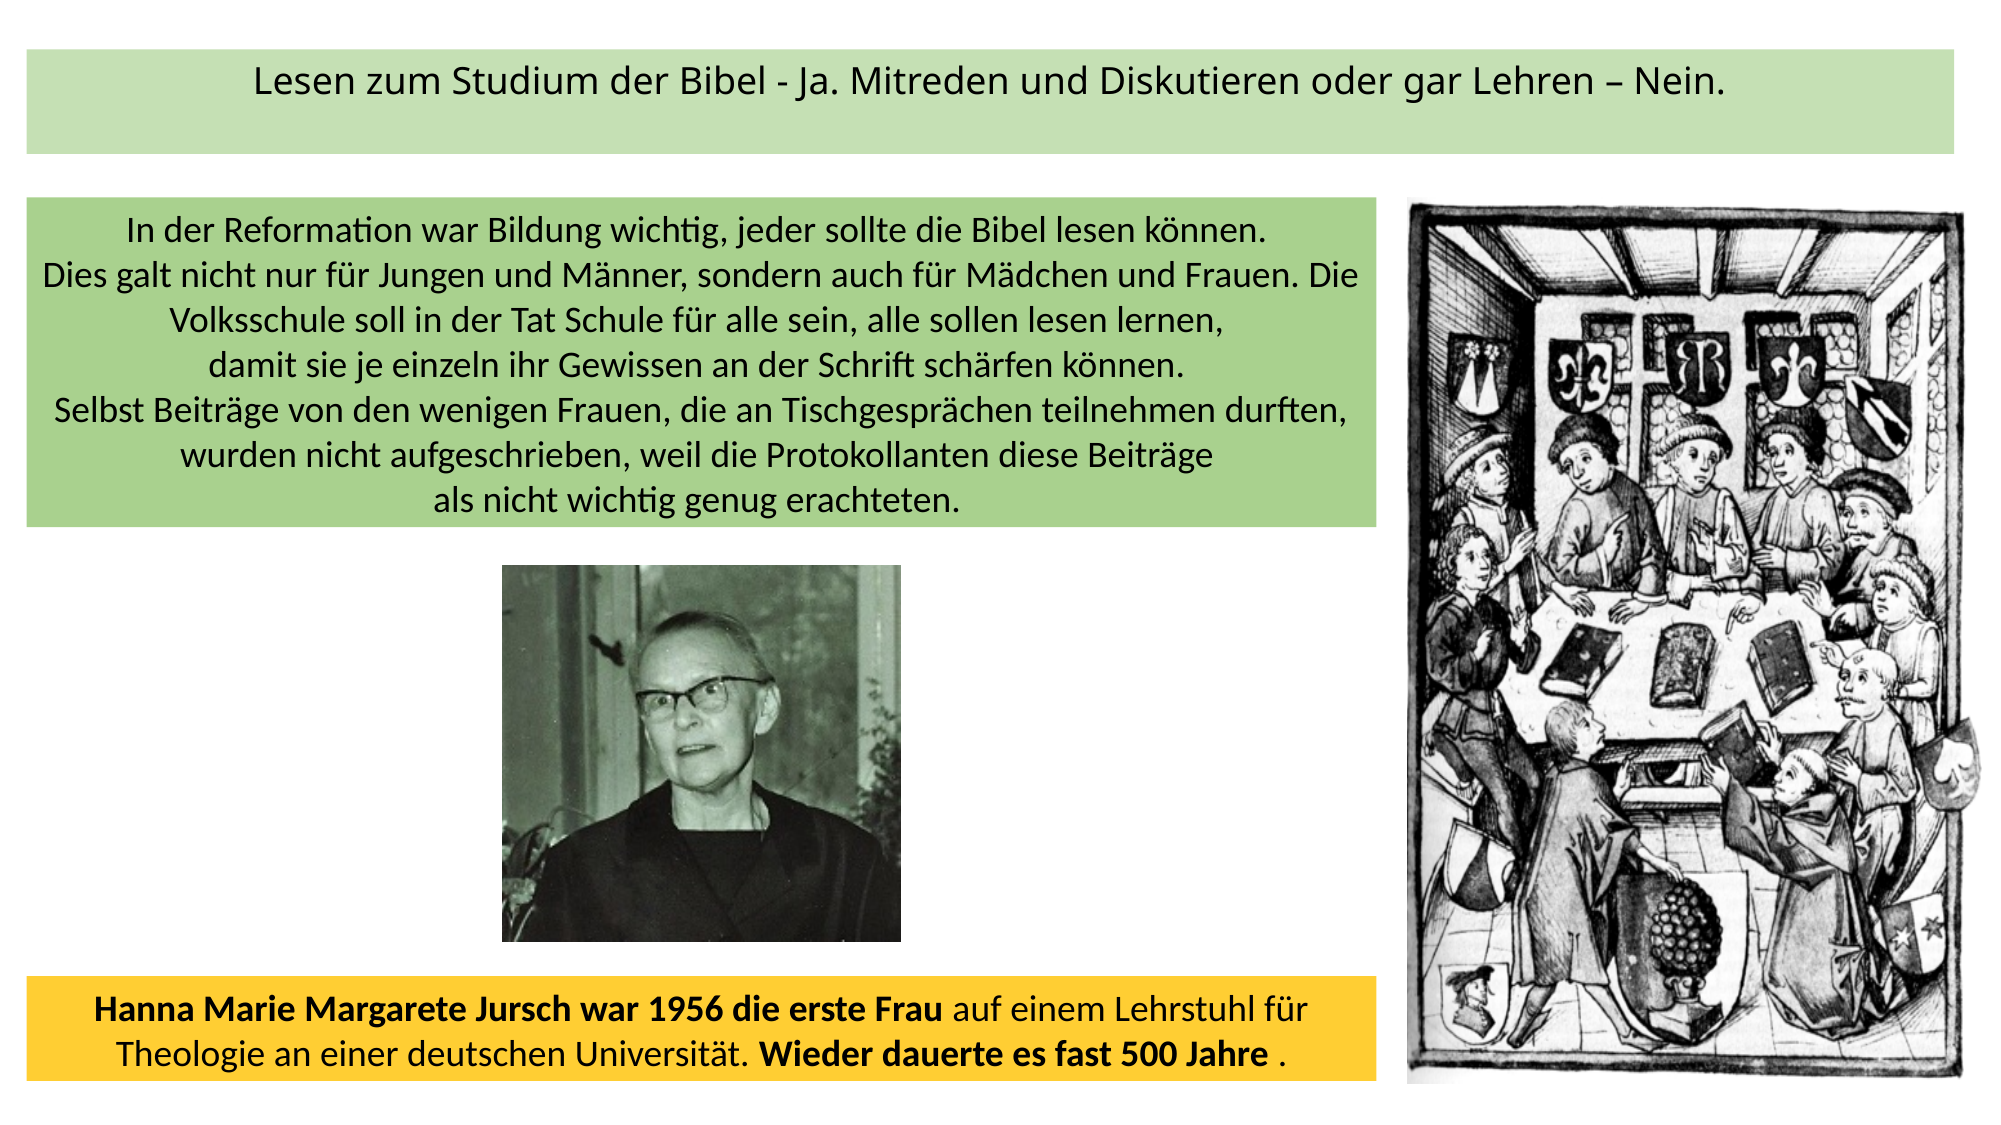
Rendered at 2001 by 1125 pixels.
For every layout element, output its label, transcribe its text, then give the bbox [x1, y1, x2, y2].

text_box Hanna Marie Margarete Jursch war 1956 die erste Frau auf einem Lehrstuhl für Theologie an einer deutschen Universität. Wieder dauerte es fast 500 Jahre . [26, 976, 1377, 1081]
text_box Lesen zum Studium der Bibel - Ja. Mitreden und Diskutieren oder gar Lehren – Nein. [26, 49, 1955, 154]
picture [502, 565, 901, 942]
picture [1407, 197, 1982, 1084]
text_box In der Reformation war Bildung wichtig, jeder sollte die Bibel lesen können. Dies galt nicht nur für Jungen und Männer, sondern auch für Mädchen und Frauen. Die Volksschule soll in der Tat Schule für alle sein, alle sollen lesen lernen, damit sie je einzeln ihr Gewissen an der Schrift schärfen können. Selbst Beiträge von den wenigen Frauen, die an Tischgesprächen teilnehmen durften, wurden nicht aufgeschrieben, weil die Protokollanten diese Beiträge als nicht wichtig genug erachteten. [26, 197, 1377, 528]
